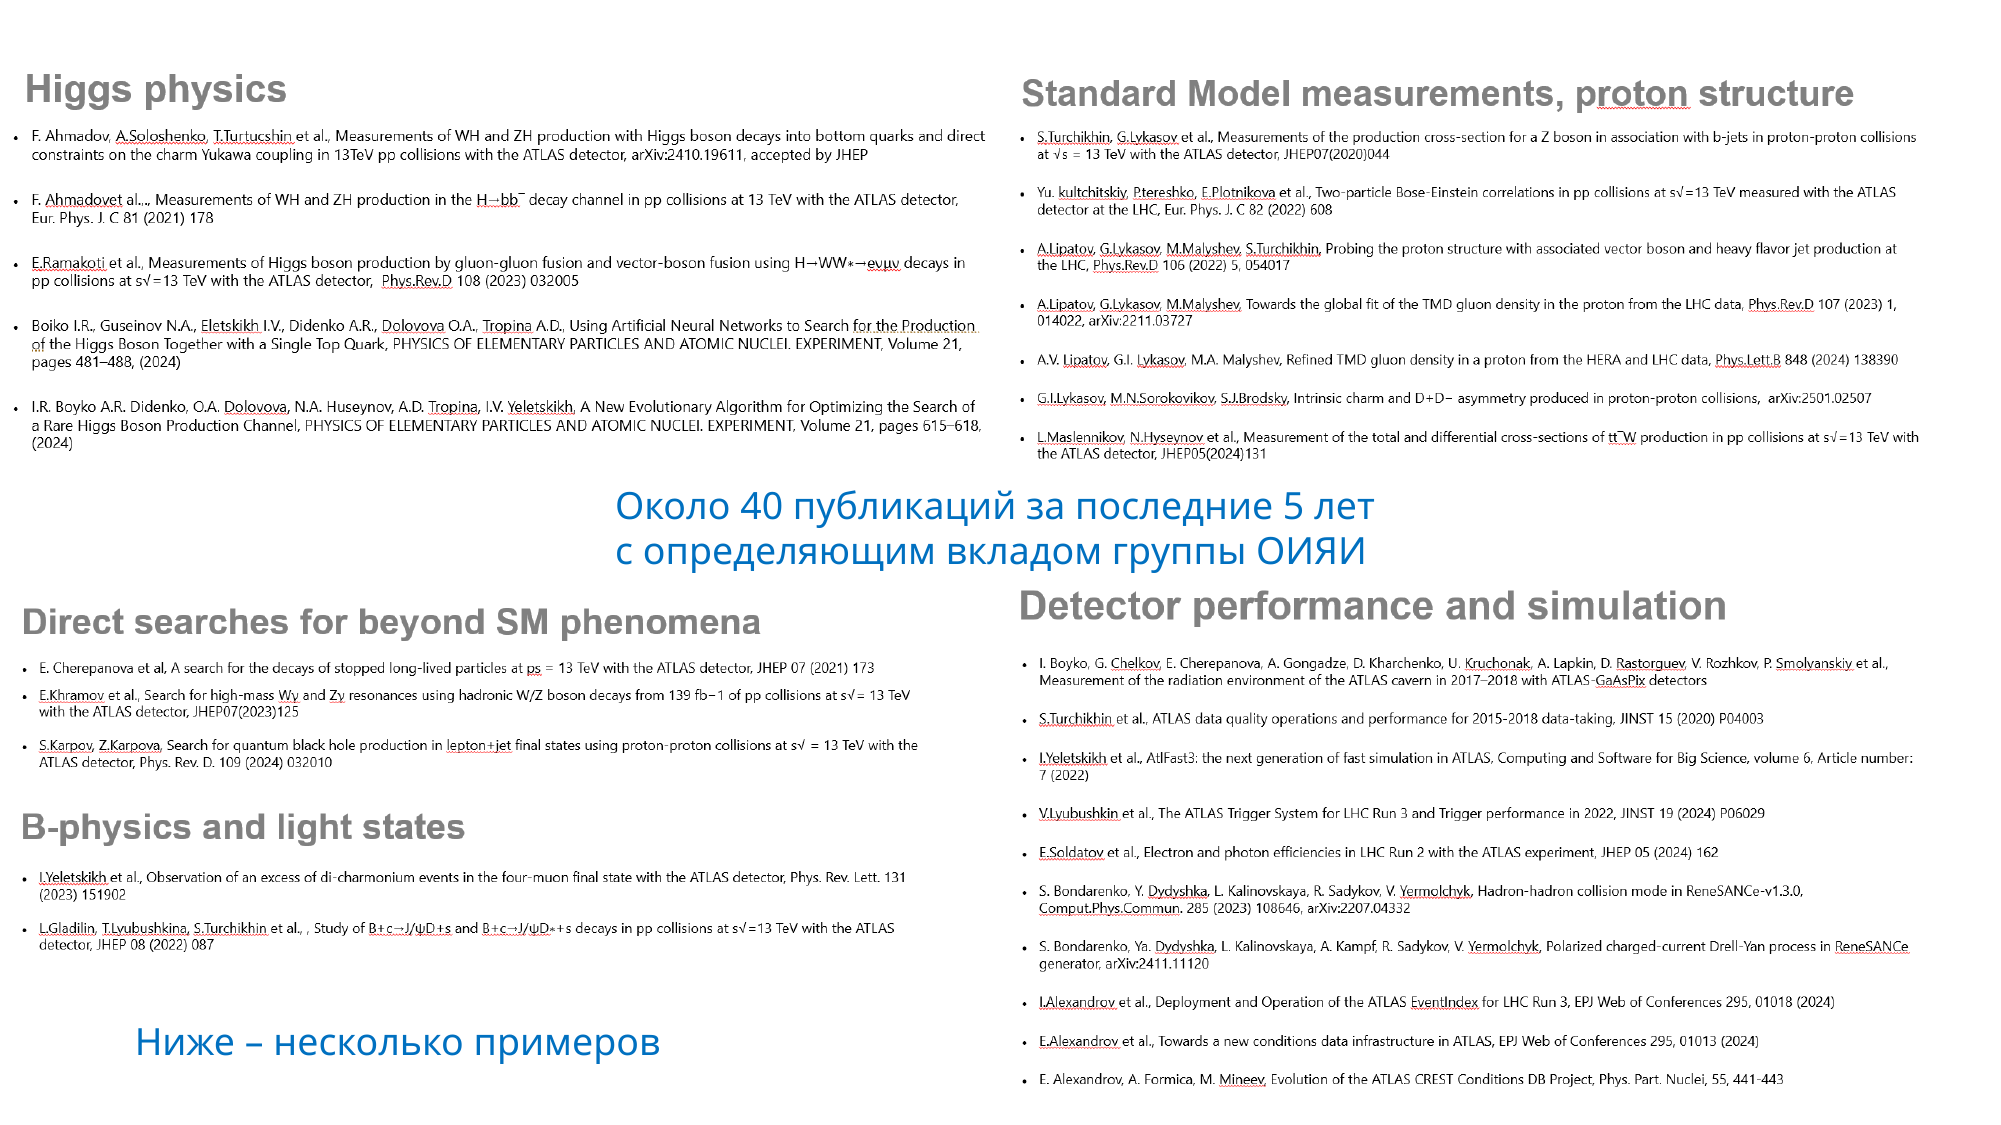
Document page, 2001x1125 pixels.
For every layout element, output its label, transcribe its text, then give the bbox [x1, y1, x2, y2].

picture [0, 45, 1922, 514]
picture [999, 561, 1924, 1095]
text_box Около 40 публикаций за последние 5 лет с определяющим вкладом группы ОИЯИ [600, 495, 1391, 580]
picture [2, 561, 927, 1001]
text_box Ниже – несколько примеров [120, 1010, 676, 1070]
